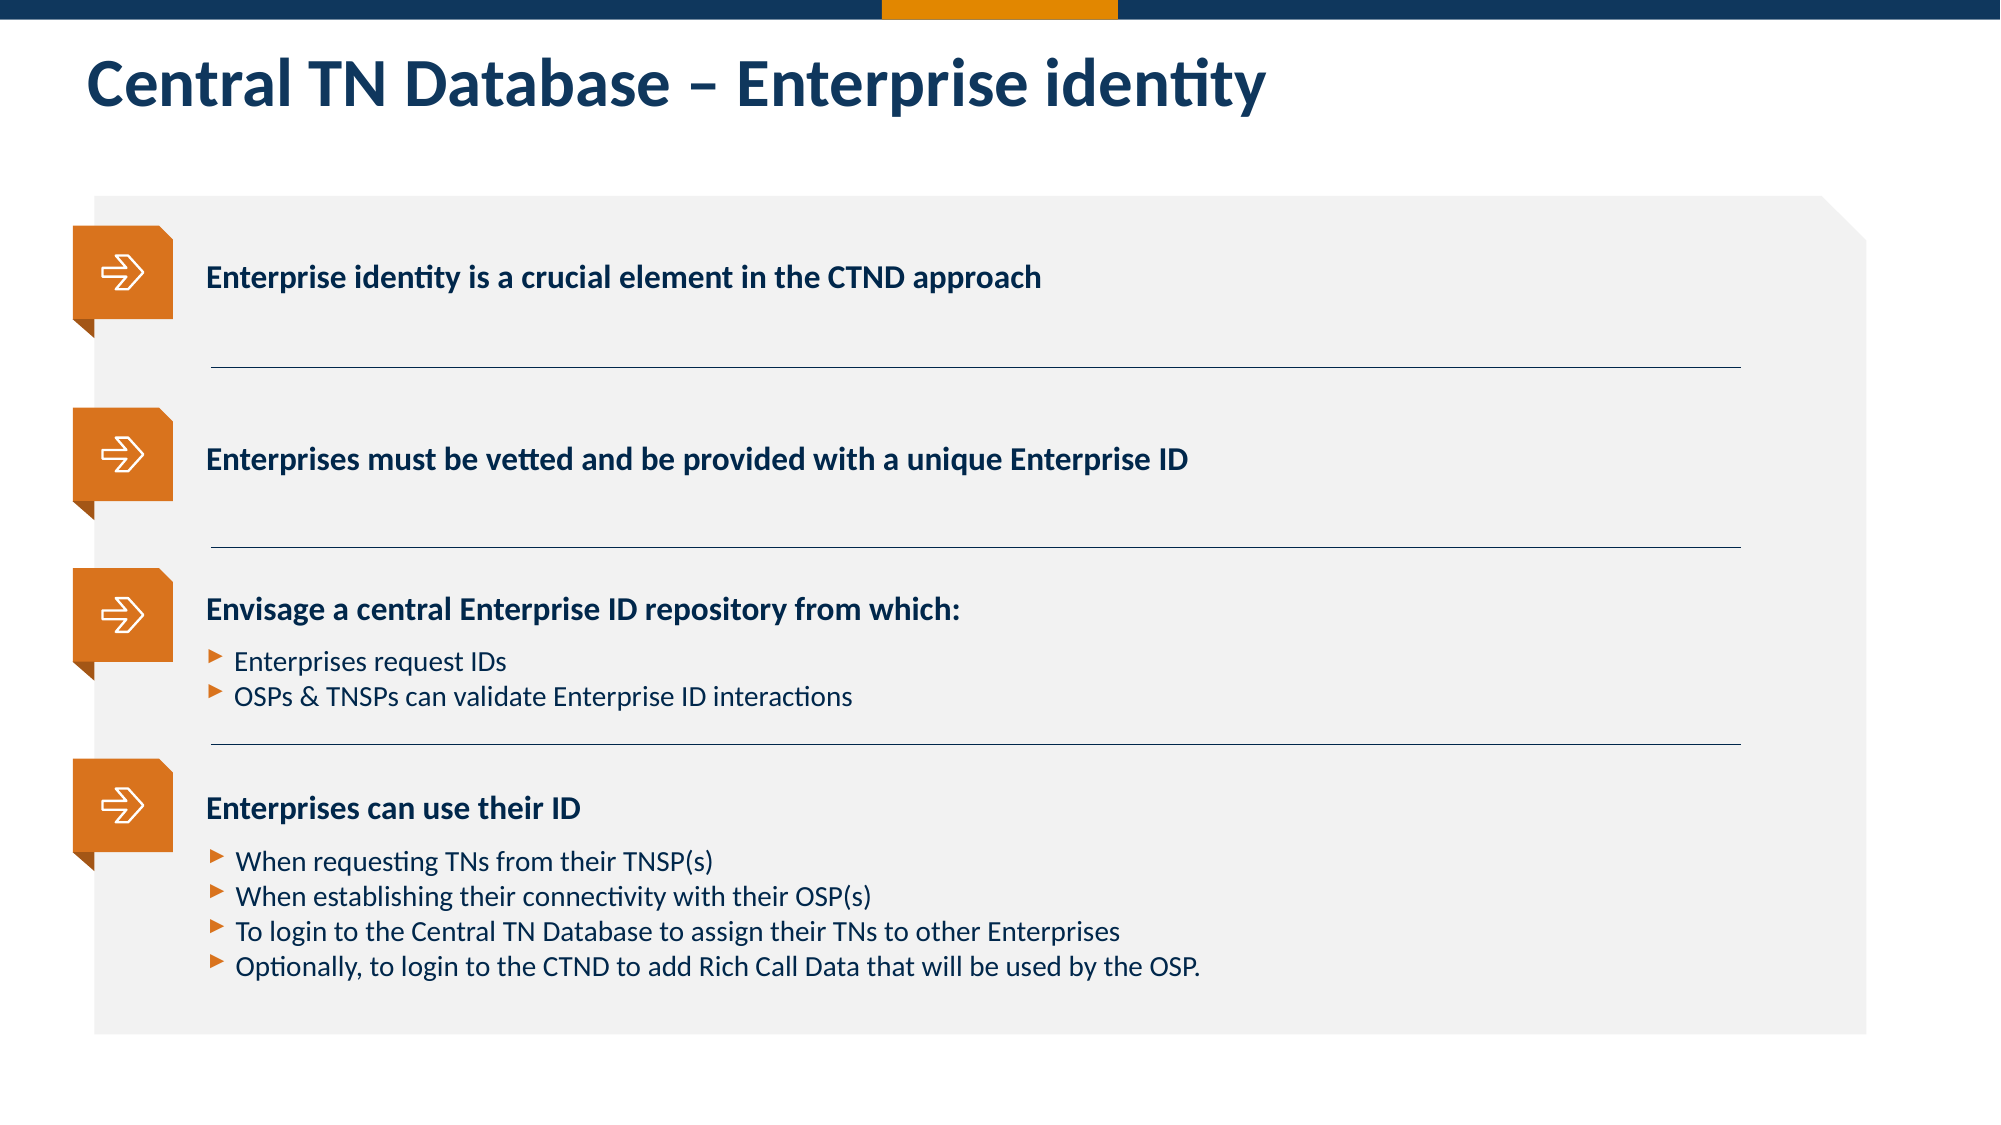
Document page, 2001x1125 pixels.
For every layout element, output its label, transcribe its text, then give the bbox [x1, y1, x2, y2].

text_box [72, 407, 174, 521]
text_box Envisage a central Enterprise ID repository from which: [206, 587, 1772, 628]
text_box Enterprises must be vetted and be provided with a unique Enterprise ID [206, 437, 1772, 478]
text_box Enterprises can use their ID [206, 786, 1772, 827]
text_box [72, 567, 174, 681]
title Central TN Database – Enterprise identity [72, 43, 1928, 131]
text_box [72, 225, 174, 339]
text_box Enterprise identity is a crucial element in the CTND approach [206, 255, 1772, 296]
text_box [94, 195, 1867, 1035]
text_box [72, 758, 174, 872]
text_box Enterprises request IDs OSPs & TNSPs can validate Enterprise ID interactions [206, 642, 1695, 713]
text_box When requesting TNs from their TNSP(s) When establishing their connectivity with their OSP(s) To login to the Central TN Database to assign their TNs to other Enterprises Optionally, to login to the CTND to add Rich Call Data that will be used by the OSP. [207, 842, 1696, 983]
